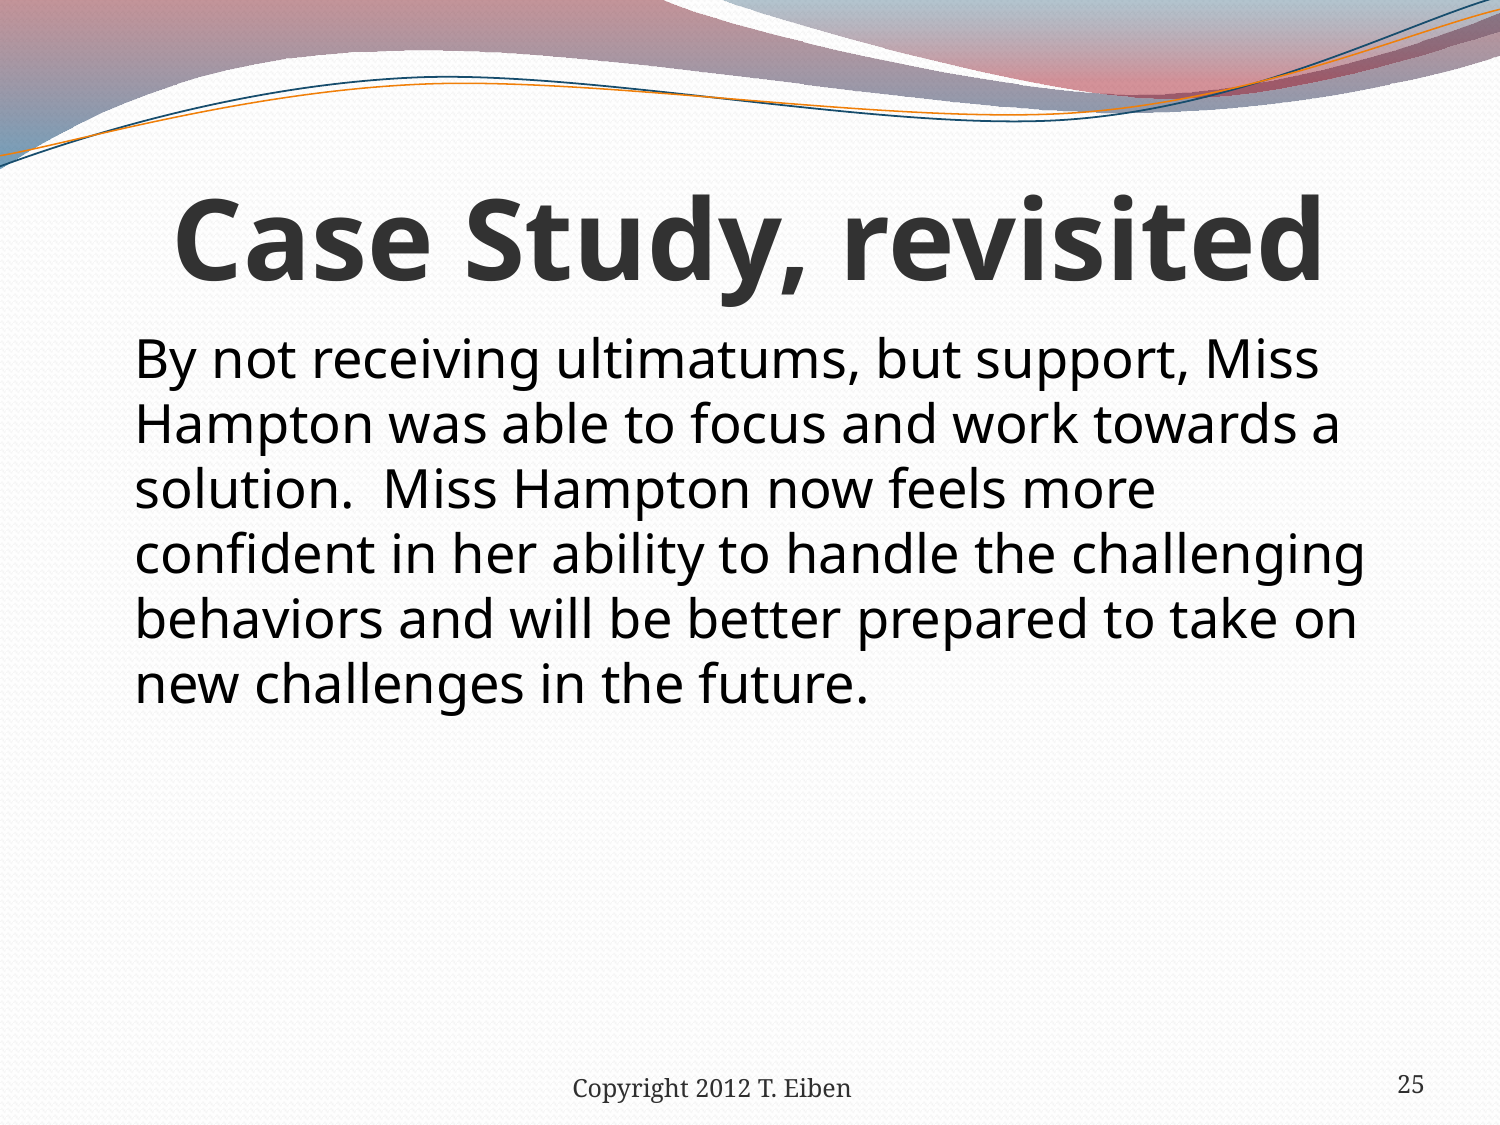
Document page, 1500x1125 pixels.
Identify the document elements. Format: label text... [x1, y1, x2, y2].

footer Copyright 2012 T. Eiben [437, 1042, 988, 1103]
list By not receiving ultimatums, but support, Miss Hampton was able to focus and work towards a solution. Miss Hampton now feels more confident in her ability to handle the challenging behaviors and will be better prepared to take on new challenges in the future. [75, 317, 1425, 1038]
title Case Study, revisited [75, 115, 1425, 303]
slide_number 25 [1299, 1042, 1425, 1103]
